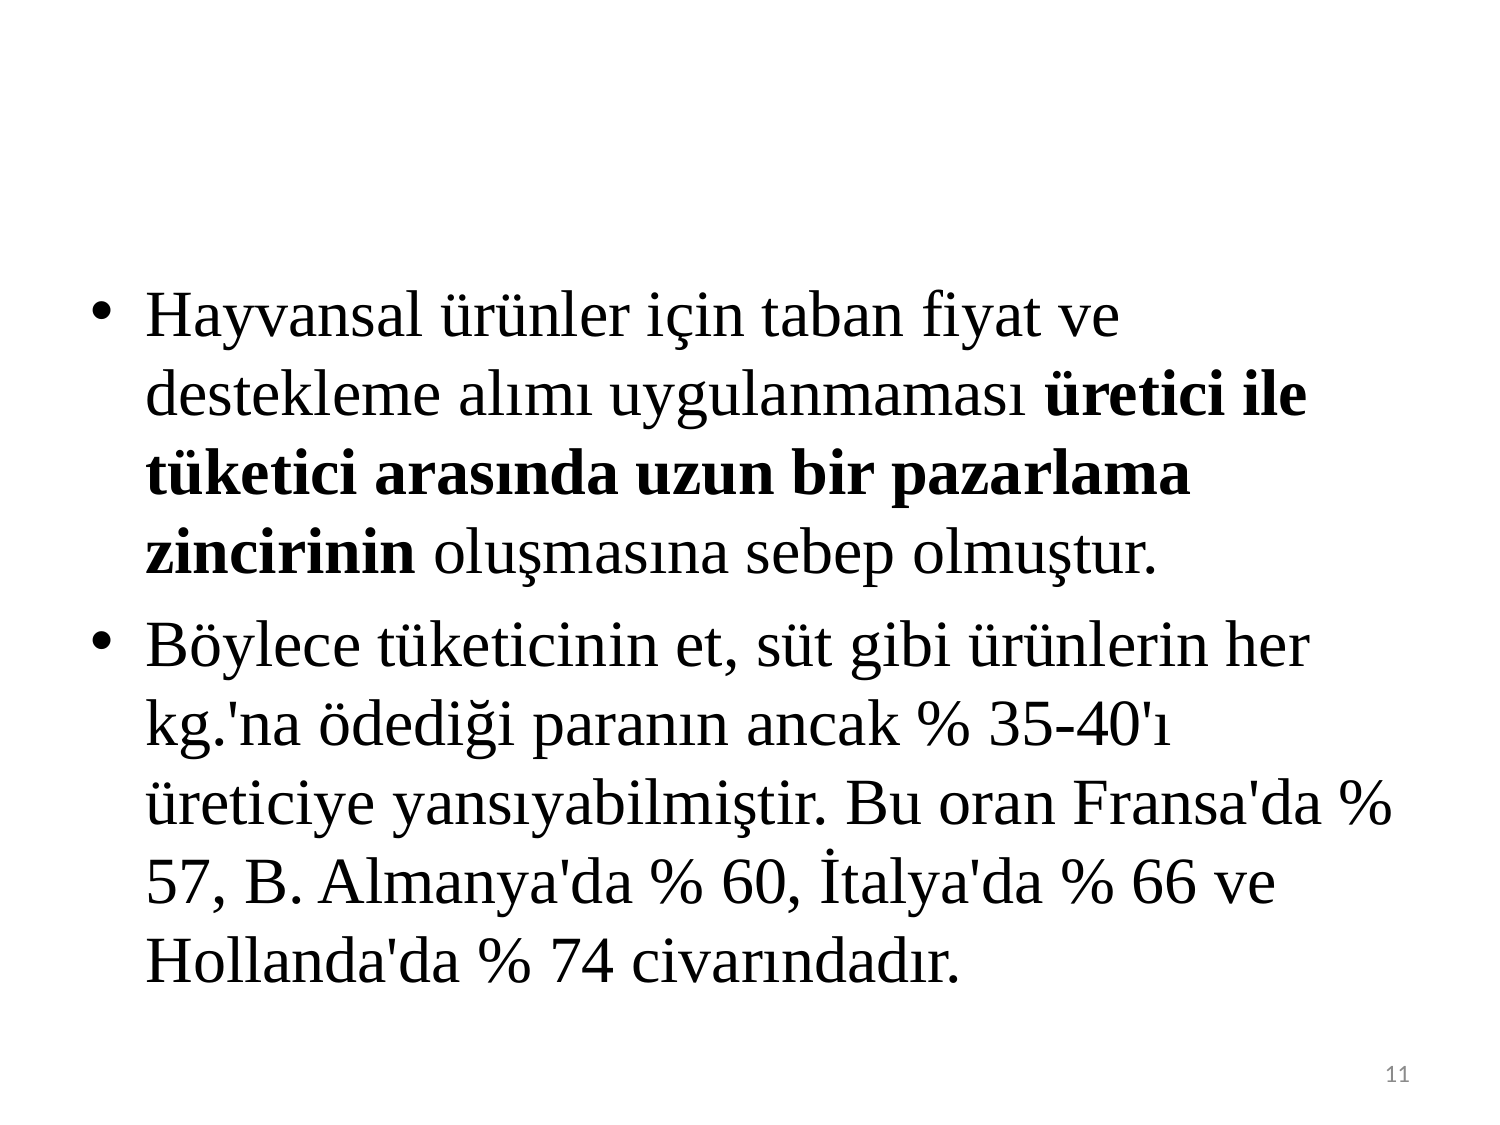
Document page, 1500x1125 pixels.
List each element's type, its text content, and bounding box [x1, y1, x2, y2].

slide_number 11 [1074, 1042, 1425, 1103]
list Hayvansal ürünler için taban fiyat ve destekleme alımı uygulanmaması üretici ile tüketici arasında uzun bir pazarlama zincirinin oluşmasına sebep olmuştur. Böylece tüketicinin et, süt gibi ürünlerin her kg.'na ödediği paranın ancak % 35-40'ı üreticiye yansıyabilmiştir. Bu oran Fransa'da % 57, B. Almanya'da % 60, İtalya'da % 66 ve Hollanda'da % 74 civarındadır. [75, 262, 1425, 1005]
